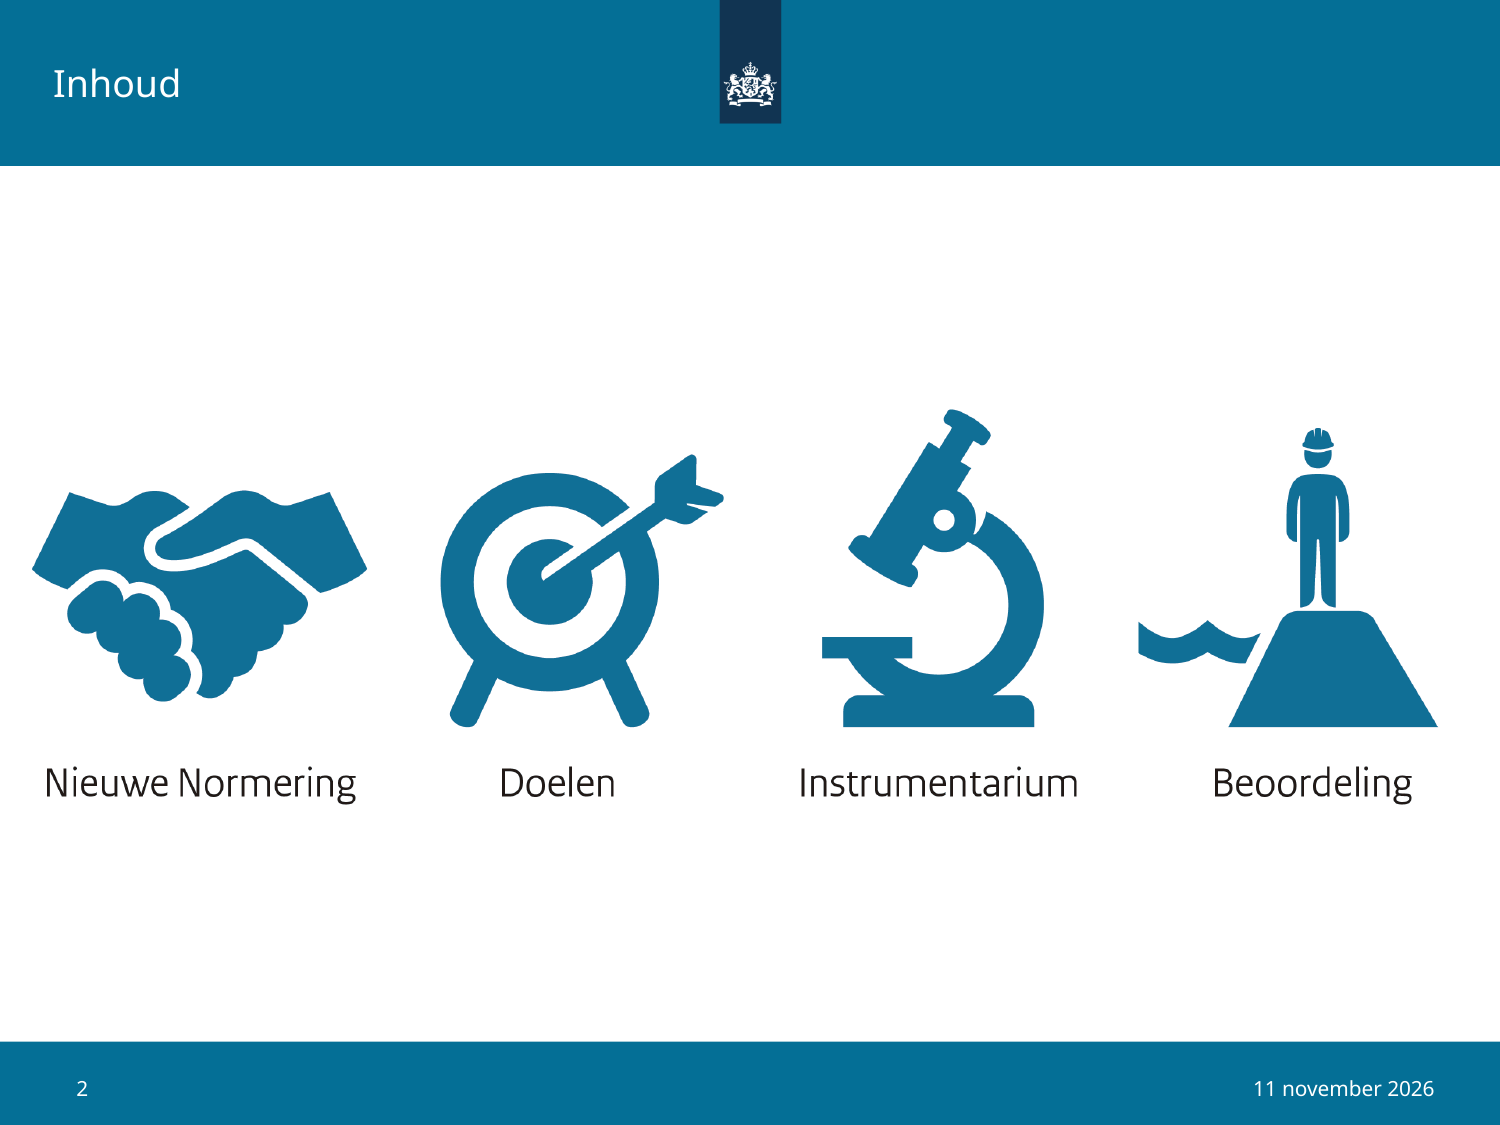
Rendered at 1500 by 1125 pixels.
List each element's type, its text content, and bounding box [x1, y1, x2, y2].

picture [721, 0, 780, 123]
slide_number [1186, 1084, 1435, 1105]
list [4, 167, 1494, 1042]
title Inhoud [52, 42, 668, 123]
slide_number 2 [76, 1084, 390, 1105]
